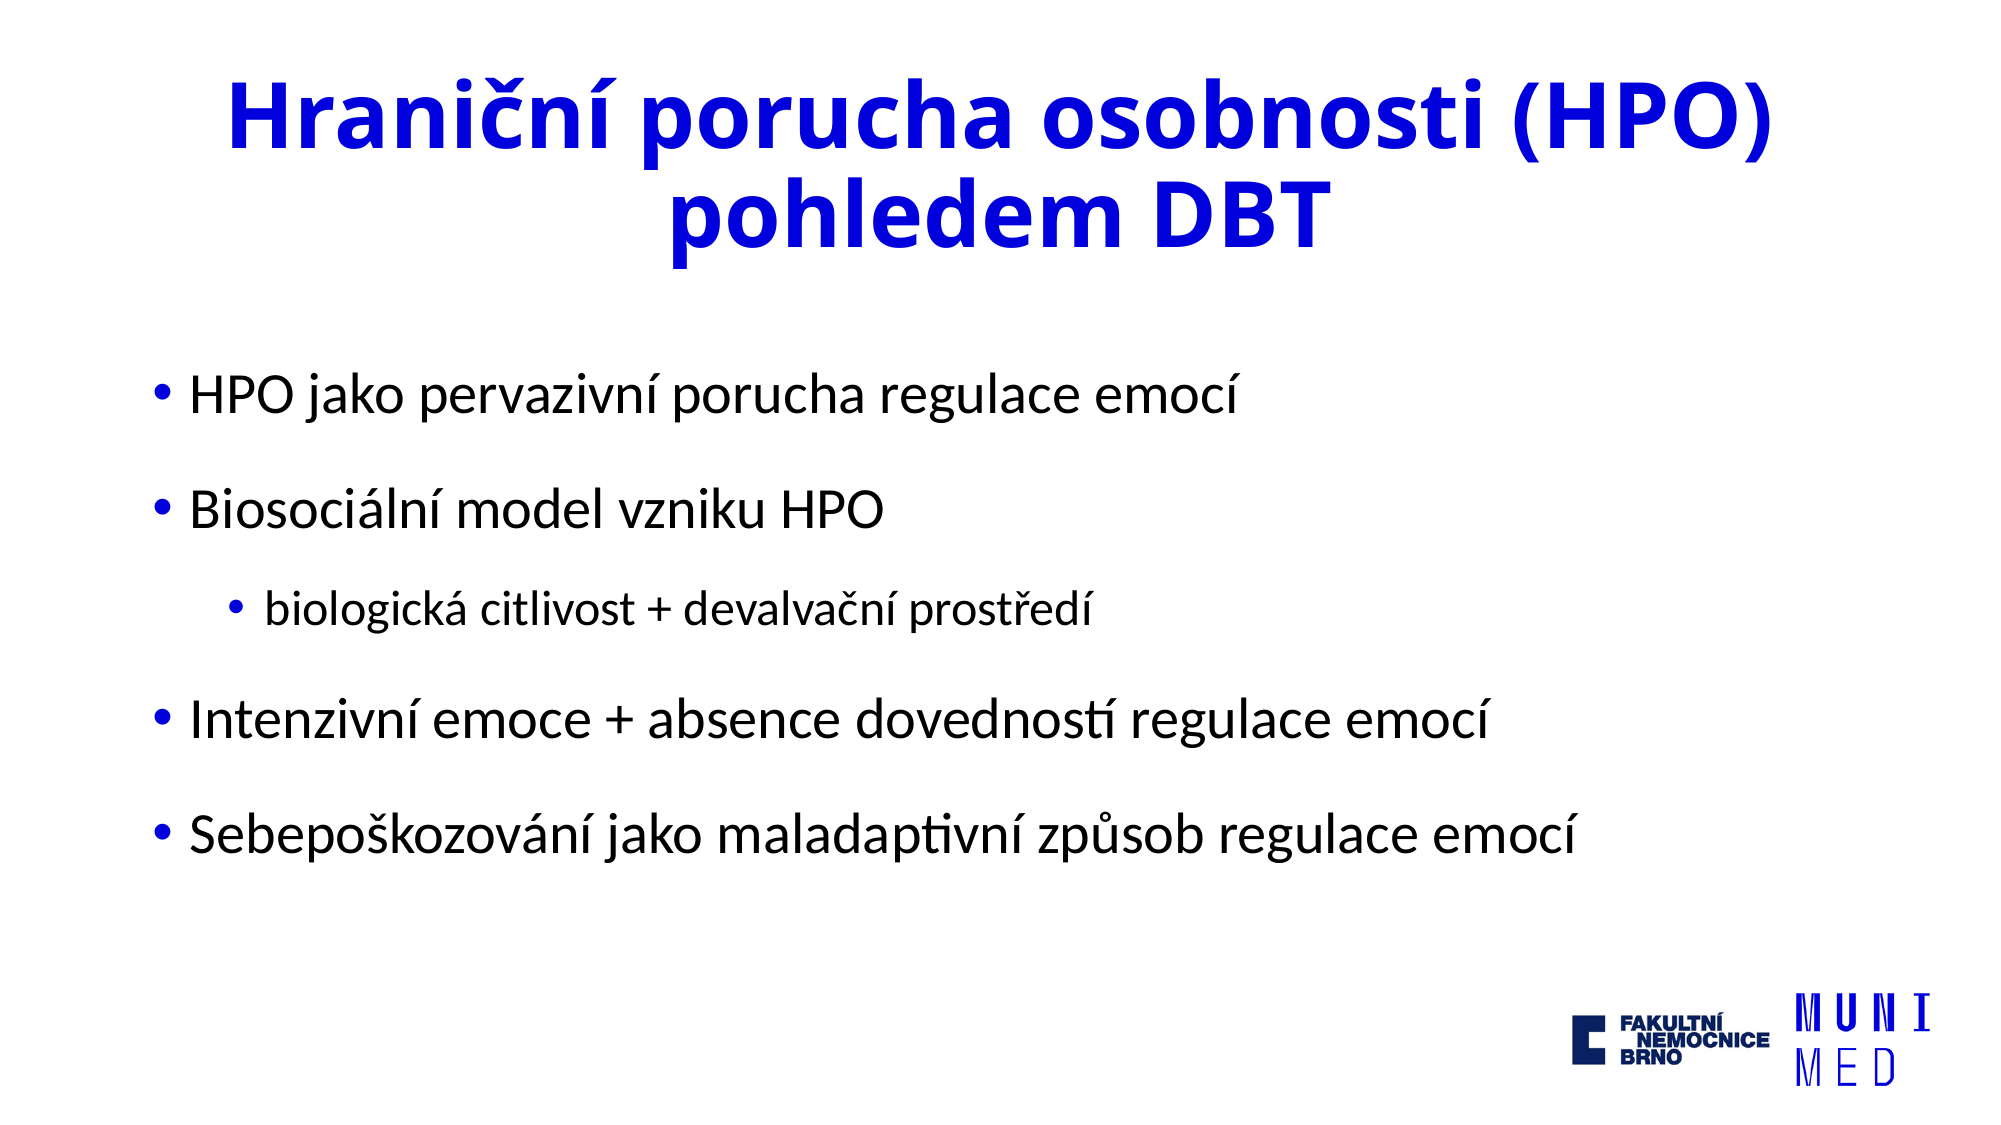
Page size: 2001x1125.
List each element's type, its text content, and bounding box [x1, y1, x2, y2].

picture [1568, 969, 1953, 1109]
list HPO jako pervazivní porucha regulace emocí Biosociální model vzniku HPO biologická citlivost + devalvační prostředí Intenzivní emoce + absence dovedností regulace emocí Sebepoškozování jako maladaptivní způsob regulace emocí [137, 355, 1863, 1066]
title Hraniční porucha osobnosti (HPO) pohledem DBT [137, 59, 1863, 278]
